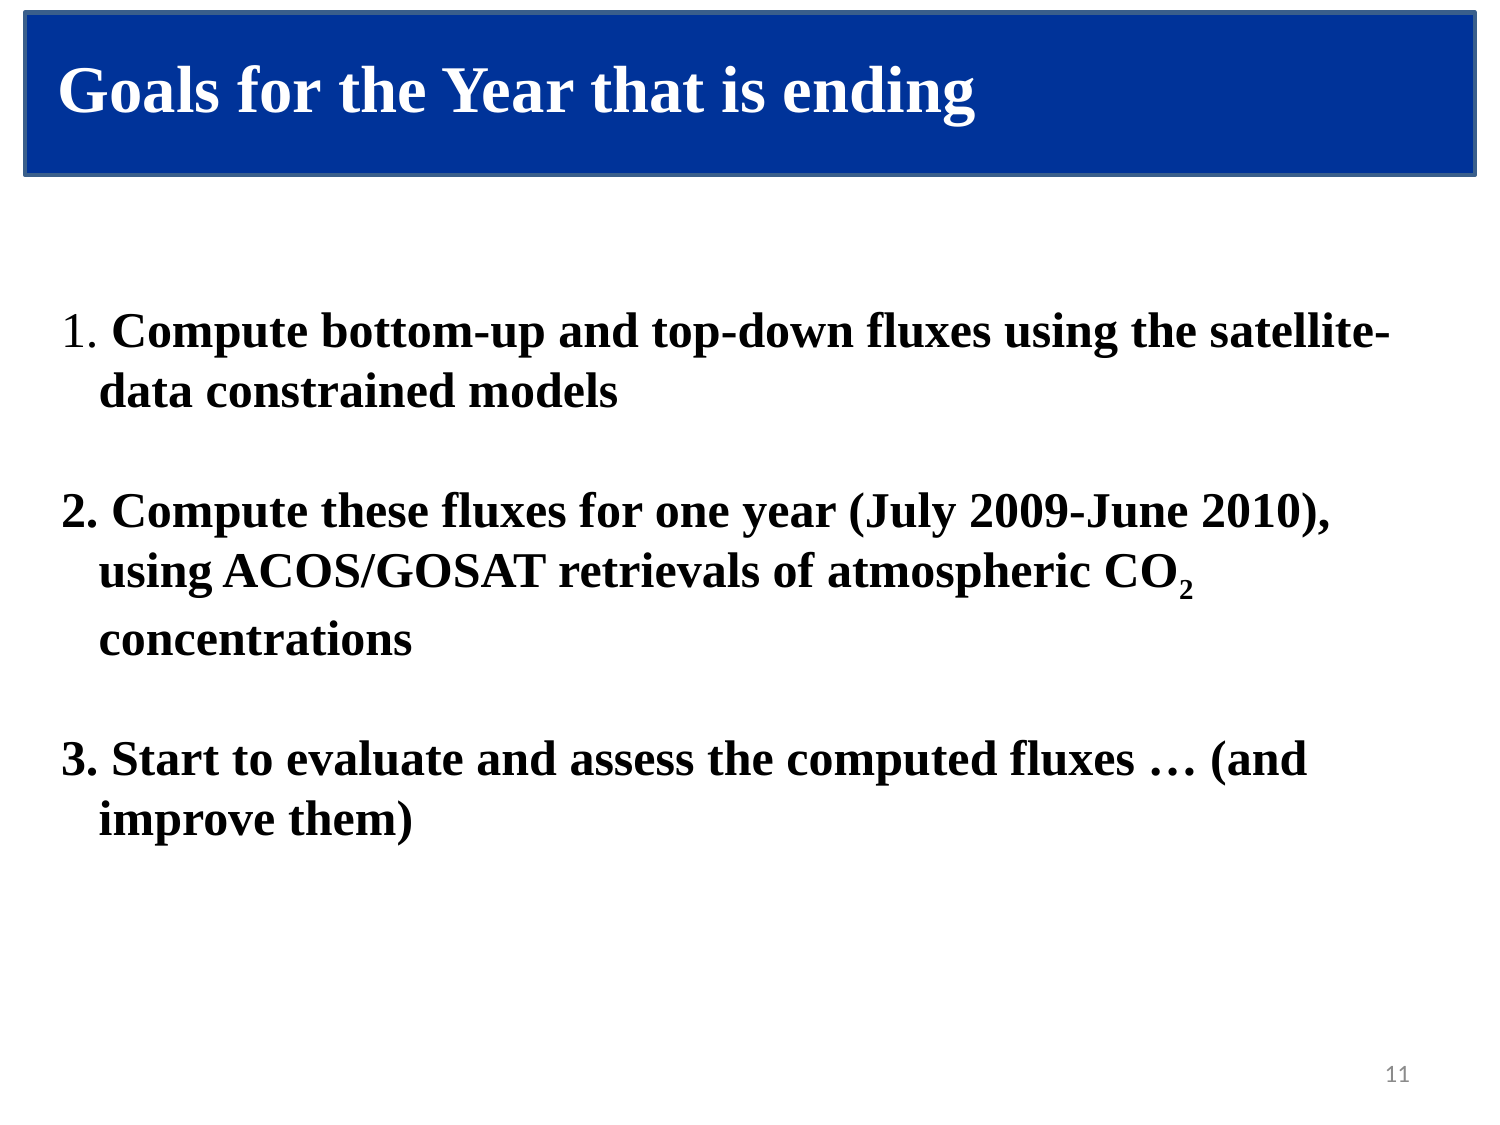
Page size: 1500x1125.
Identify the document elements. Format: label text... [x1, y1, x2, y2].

slide_number 11 [1074, 1042, 1425, 1103]
text_box [23, 10, 1477, 177]
text_box Goals for the Year that is ending [42, 38, 1457, 133]
text_box 1. Compute bottom-up and top-down fluxes using the satellite-data constrained models 2. Compute these fluxes for one year (July 2009-June 2010), using ACOS/GOSAT retrievals of atmospheric CO2 concentrations 3. Start to evaluate and assess the computed fluxes … (and improve them) [46, 289, 1457, 1078]
